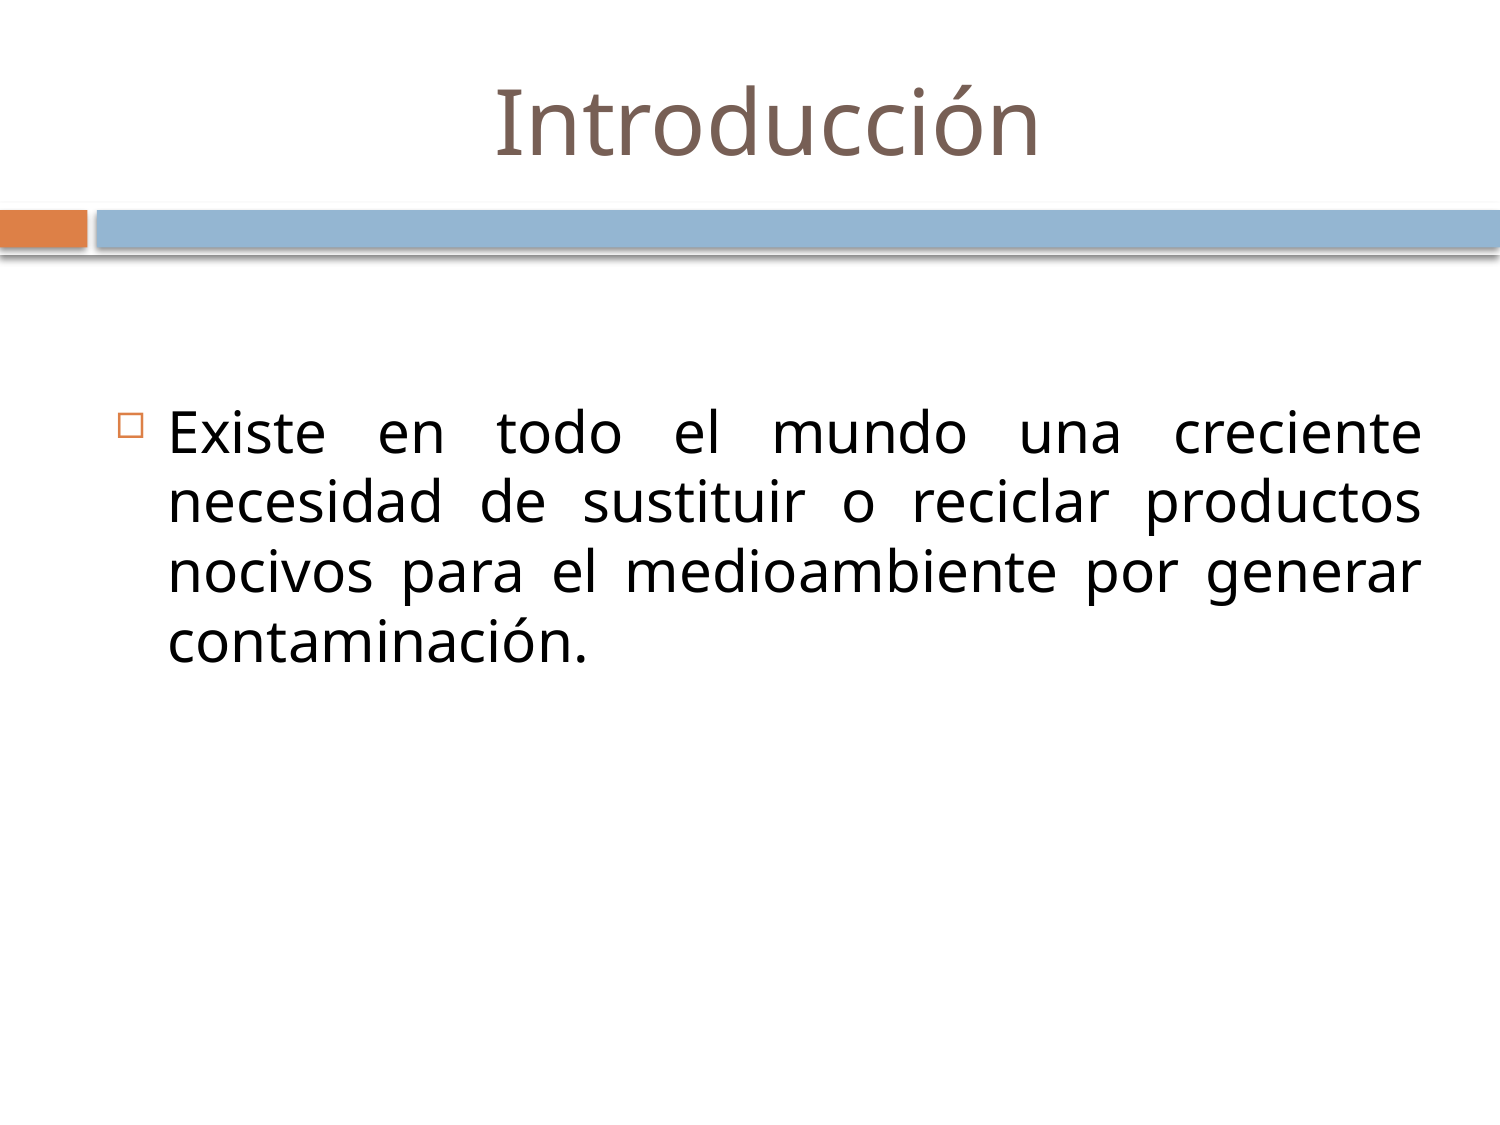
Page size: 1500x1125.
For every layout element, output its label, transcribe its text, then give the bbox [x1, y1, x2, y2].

list Existe en todo el mundo una creciente necesidad de sustituir o reciclar productos nocivos para el medioambiente por generar contaminación. [100, 387, 1438, 1125]
title Introducción [100, 37, 1438, 200]
